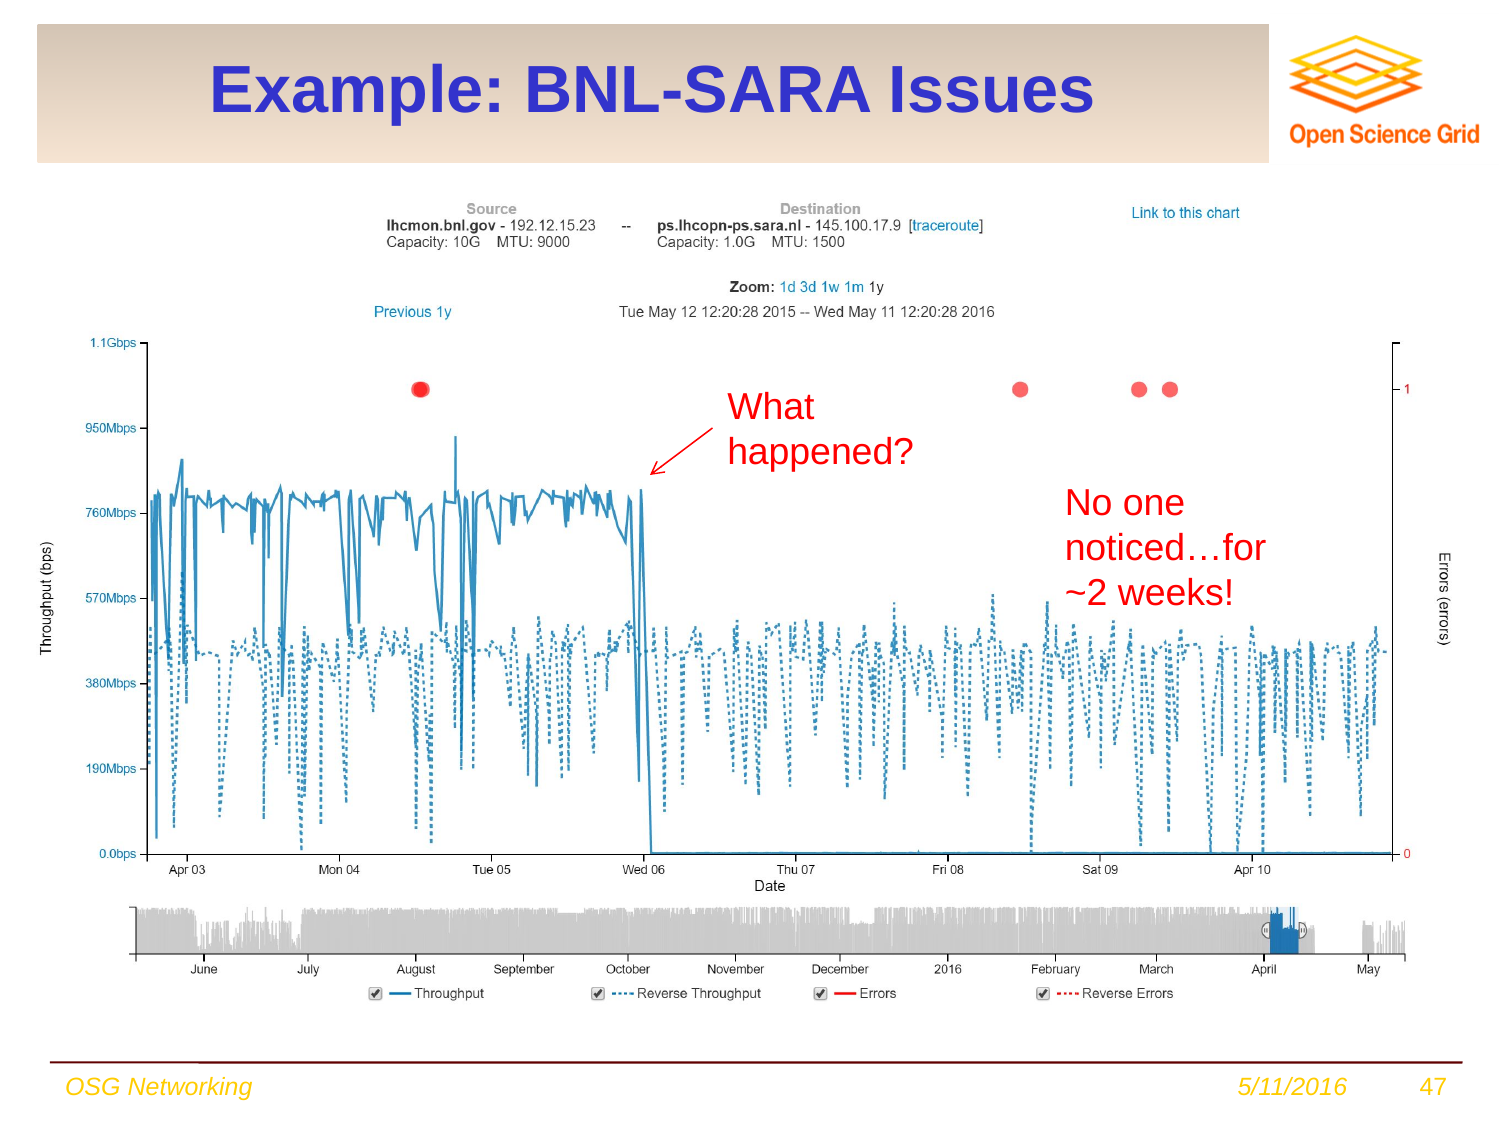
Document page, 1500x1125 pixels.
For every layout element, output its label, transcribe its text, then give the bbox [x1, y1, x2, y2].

picture [1269, 12, 1500, 166]
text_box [649, 427, 713, 476]
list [27, 199, 1463, 1008]
footer OSG Networking [49, 1062, 546, 1125]
slide_number 47 [1374, 1062, 1463, 1125]
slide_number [547, 1062, 1363, 1125]
title Example: BNL-SARA Issues [37, 24, 1270, 163]
